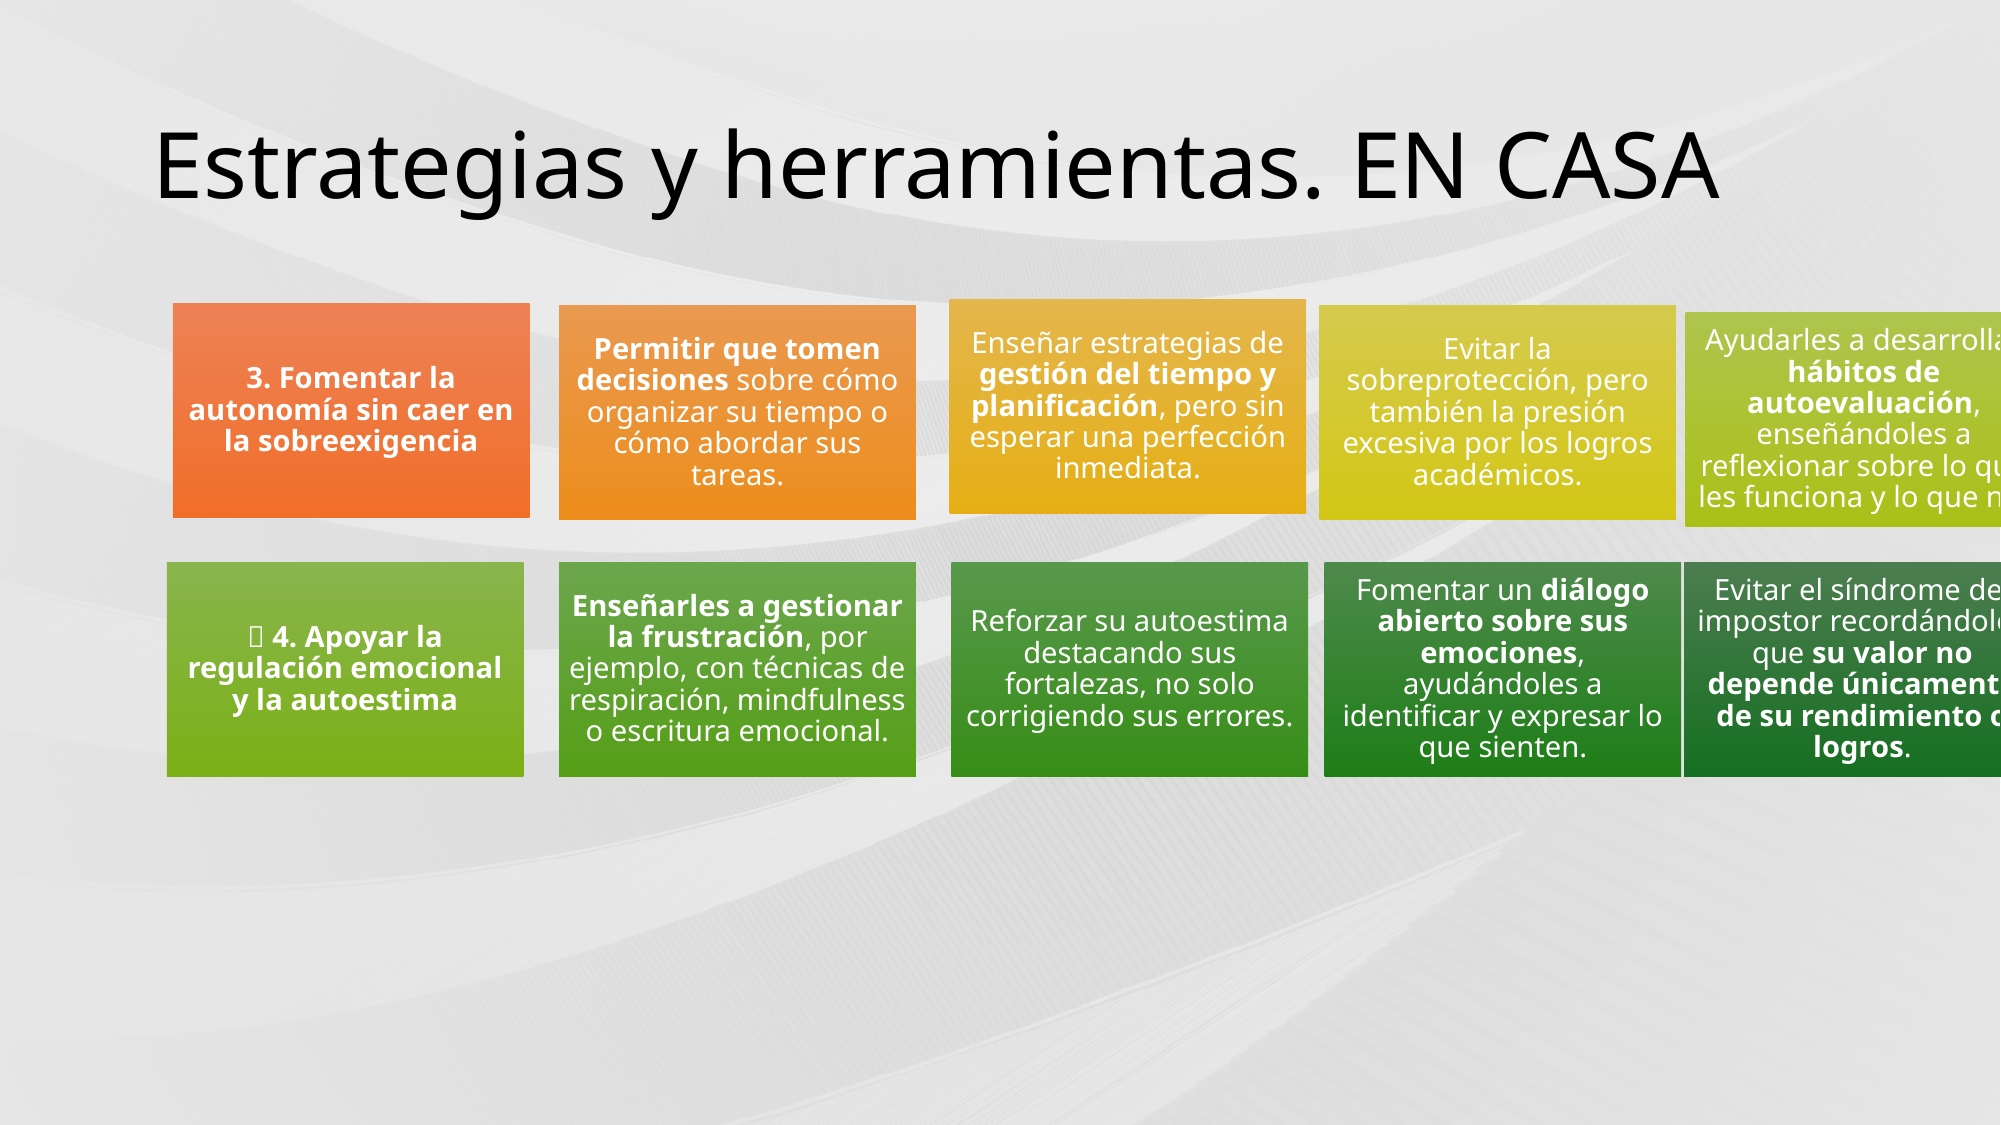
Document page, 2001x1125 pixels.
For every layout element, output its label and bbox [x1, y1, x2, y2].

picture [0, 0, 2000, 1125]
list [136, 298, 2000, 1014]
